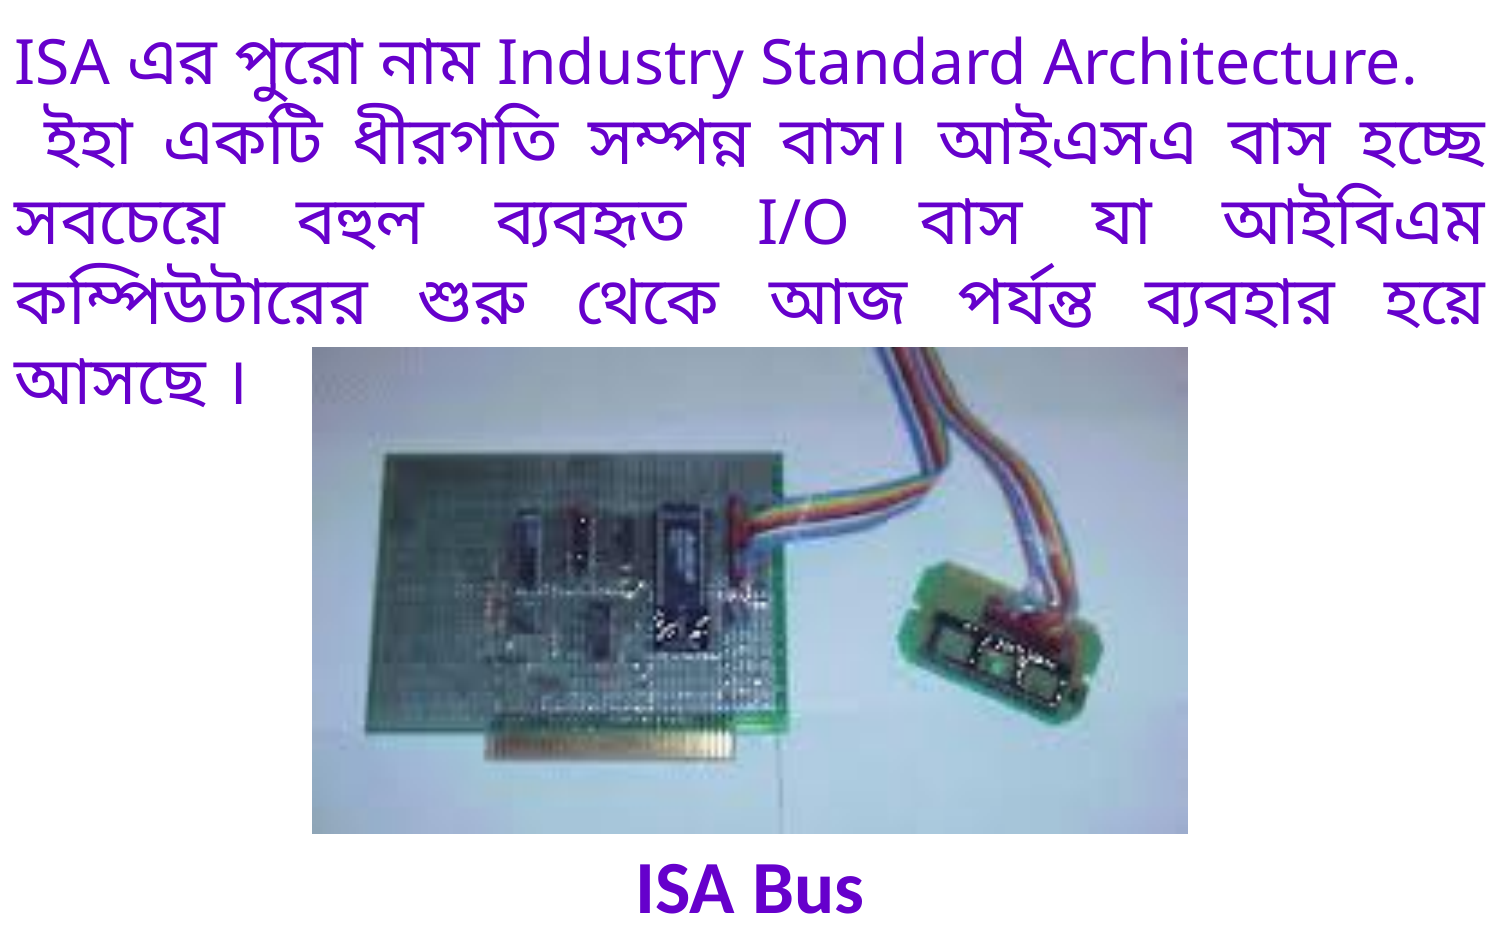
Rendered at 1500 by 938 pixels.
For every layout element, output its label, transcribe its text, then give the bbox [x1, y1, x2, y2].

text_box ISA এর পুরো নাম Industry Standard Architecture. ইহা একটি ধীরগতি সম্পন্ন বাস। আইএসএ বাস হচ্ছে সবচেয়ে বহুল ব্যবহৃত I/O বাস যা আইবিএম কম্পিউটারের শুরু থেকে আজ পর্যন্ত ব্যবহার হয়ে আসছে । [0, 10, 1500, 425]
picture [312, 347, 1188, 835]
text_box ISA Bus [0, 831, 1500, 936]
